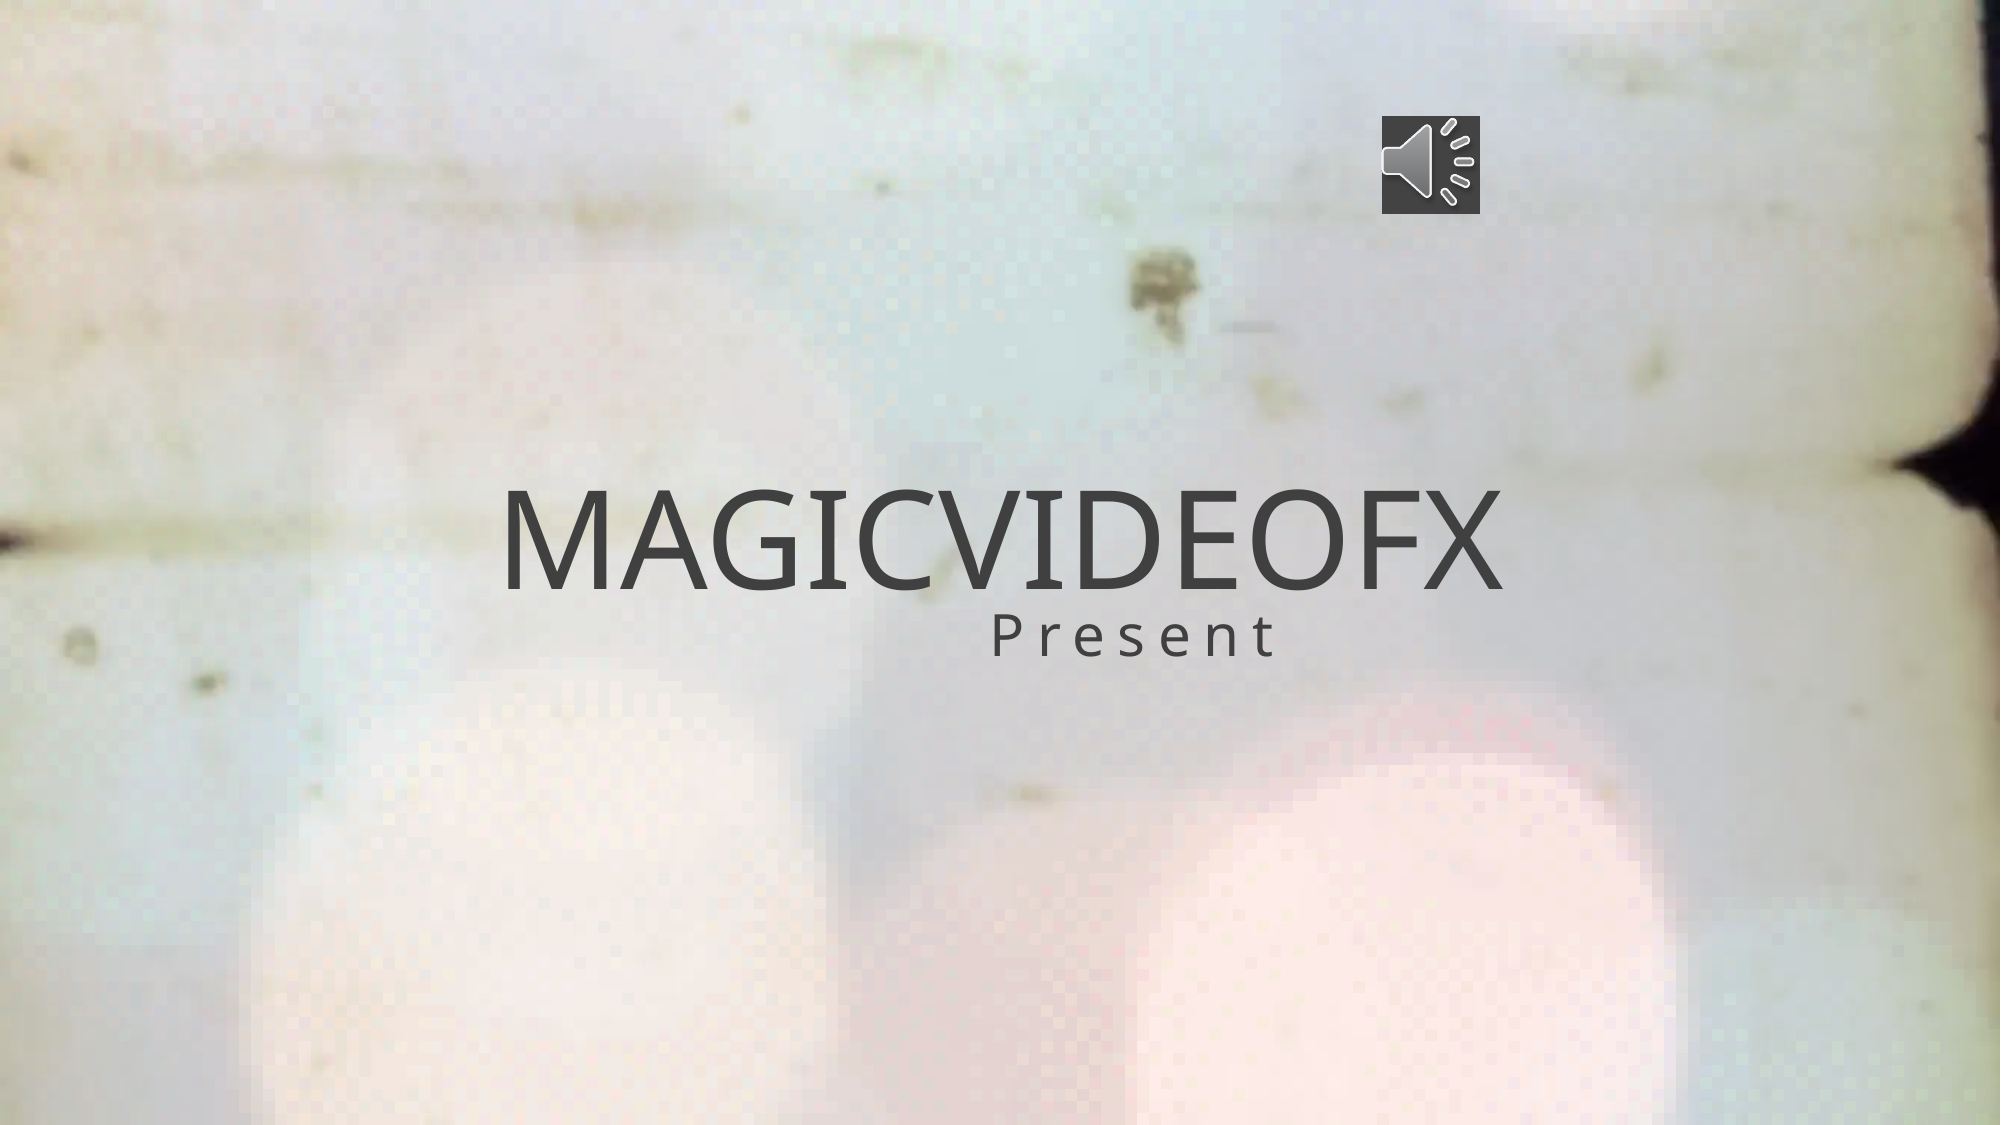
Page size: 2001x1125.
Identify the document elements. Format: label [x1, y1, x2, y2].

text_box [0, 0, 2000, 1125]
picture [1380, 114, 1481, 215]
